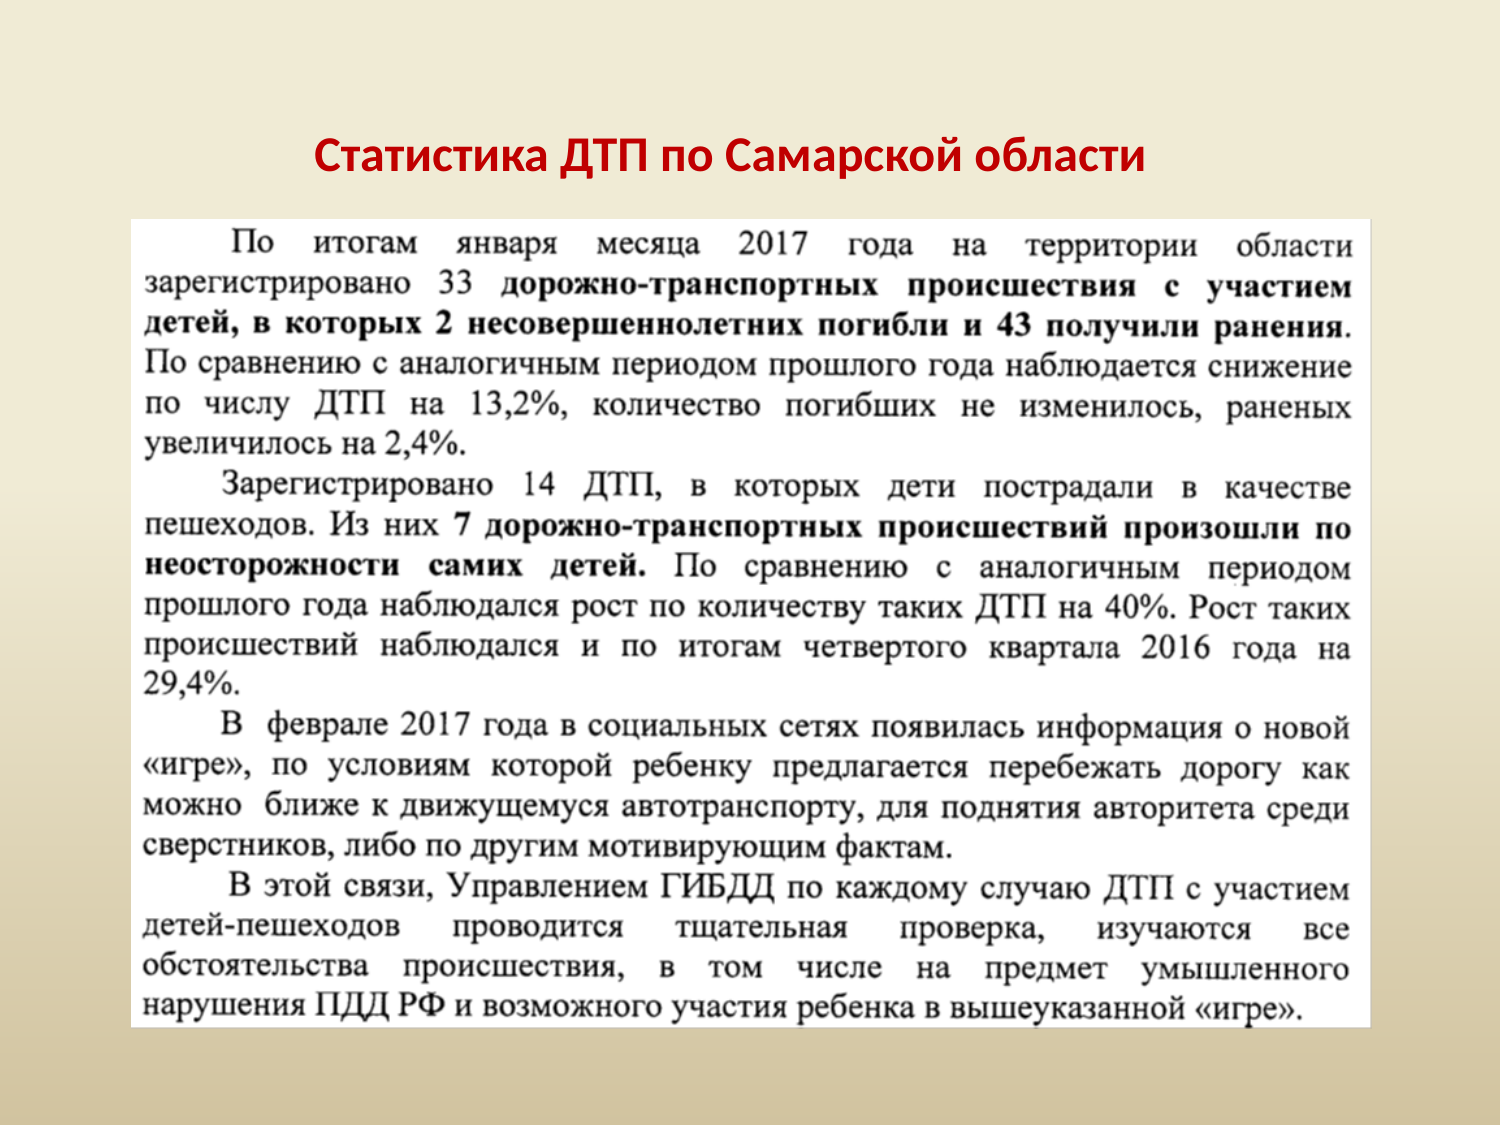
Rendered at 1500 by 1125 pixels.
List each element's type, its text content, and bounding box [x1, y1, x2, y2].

picture [131, 219, 1372, 1029]
text_box Статистика ДТП по Самарской области [112, 113, 1372, 189]
